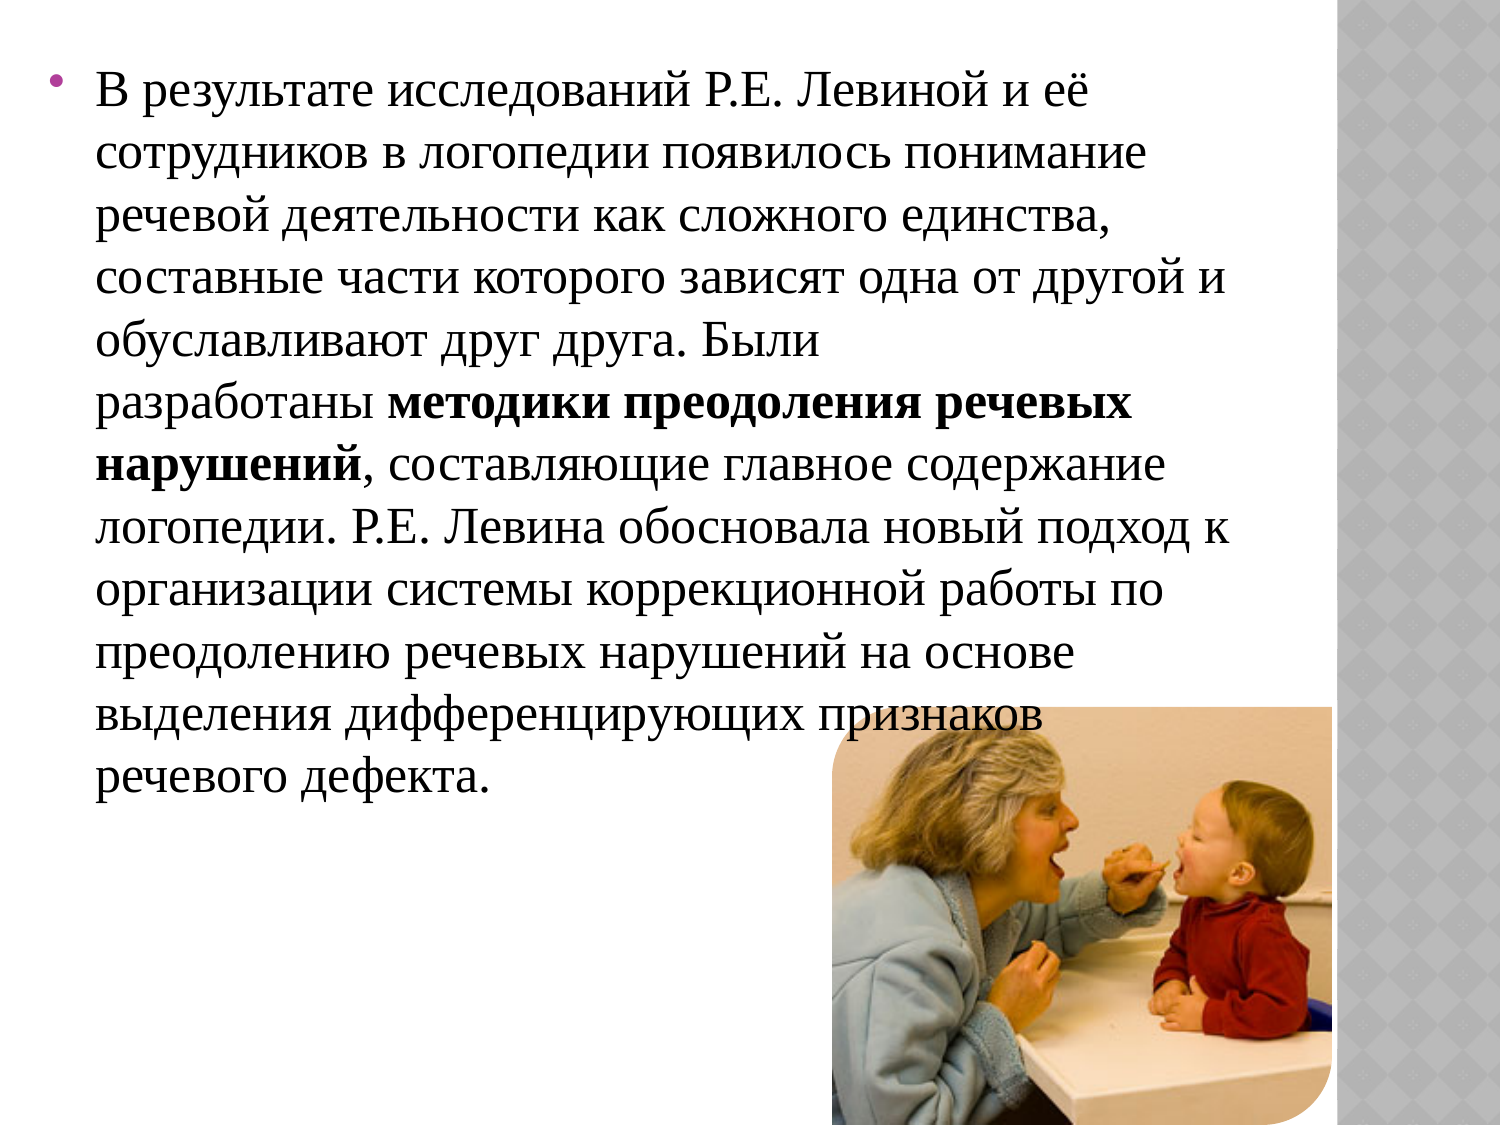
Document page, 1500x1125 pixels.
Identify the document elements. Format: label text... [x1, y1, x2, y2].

list В результате исследований Р.Е. Левиной и её сотрудников в логопедии появилось понимание речевой деятельности как сложного единства, составные части которого зависят одна от другой и обуславливают друг друга. Были разработаны методики преодоления речевых нарушений, составляющие главное содержание логопедии. Р.Е. Левина обосновала новый подход к организации системы коррекционной работы по преодолению речевых нарушений на основе выделения дифференцирующих признаков речевого дефекта. [35, 46, 1263, 821]
picture [831, 706, 1333, 1125]
